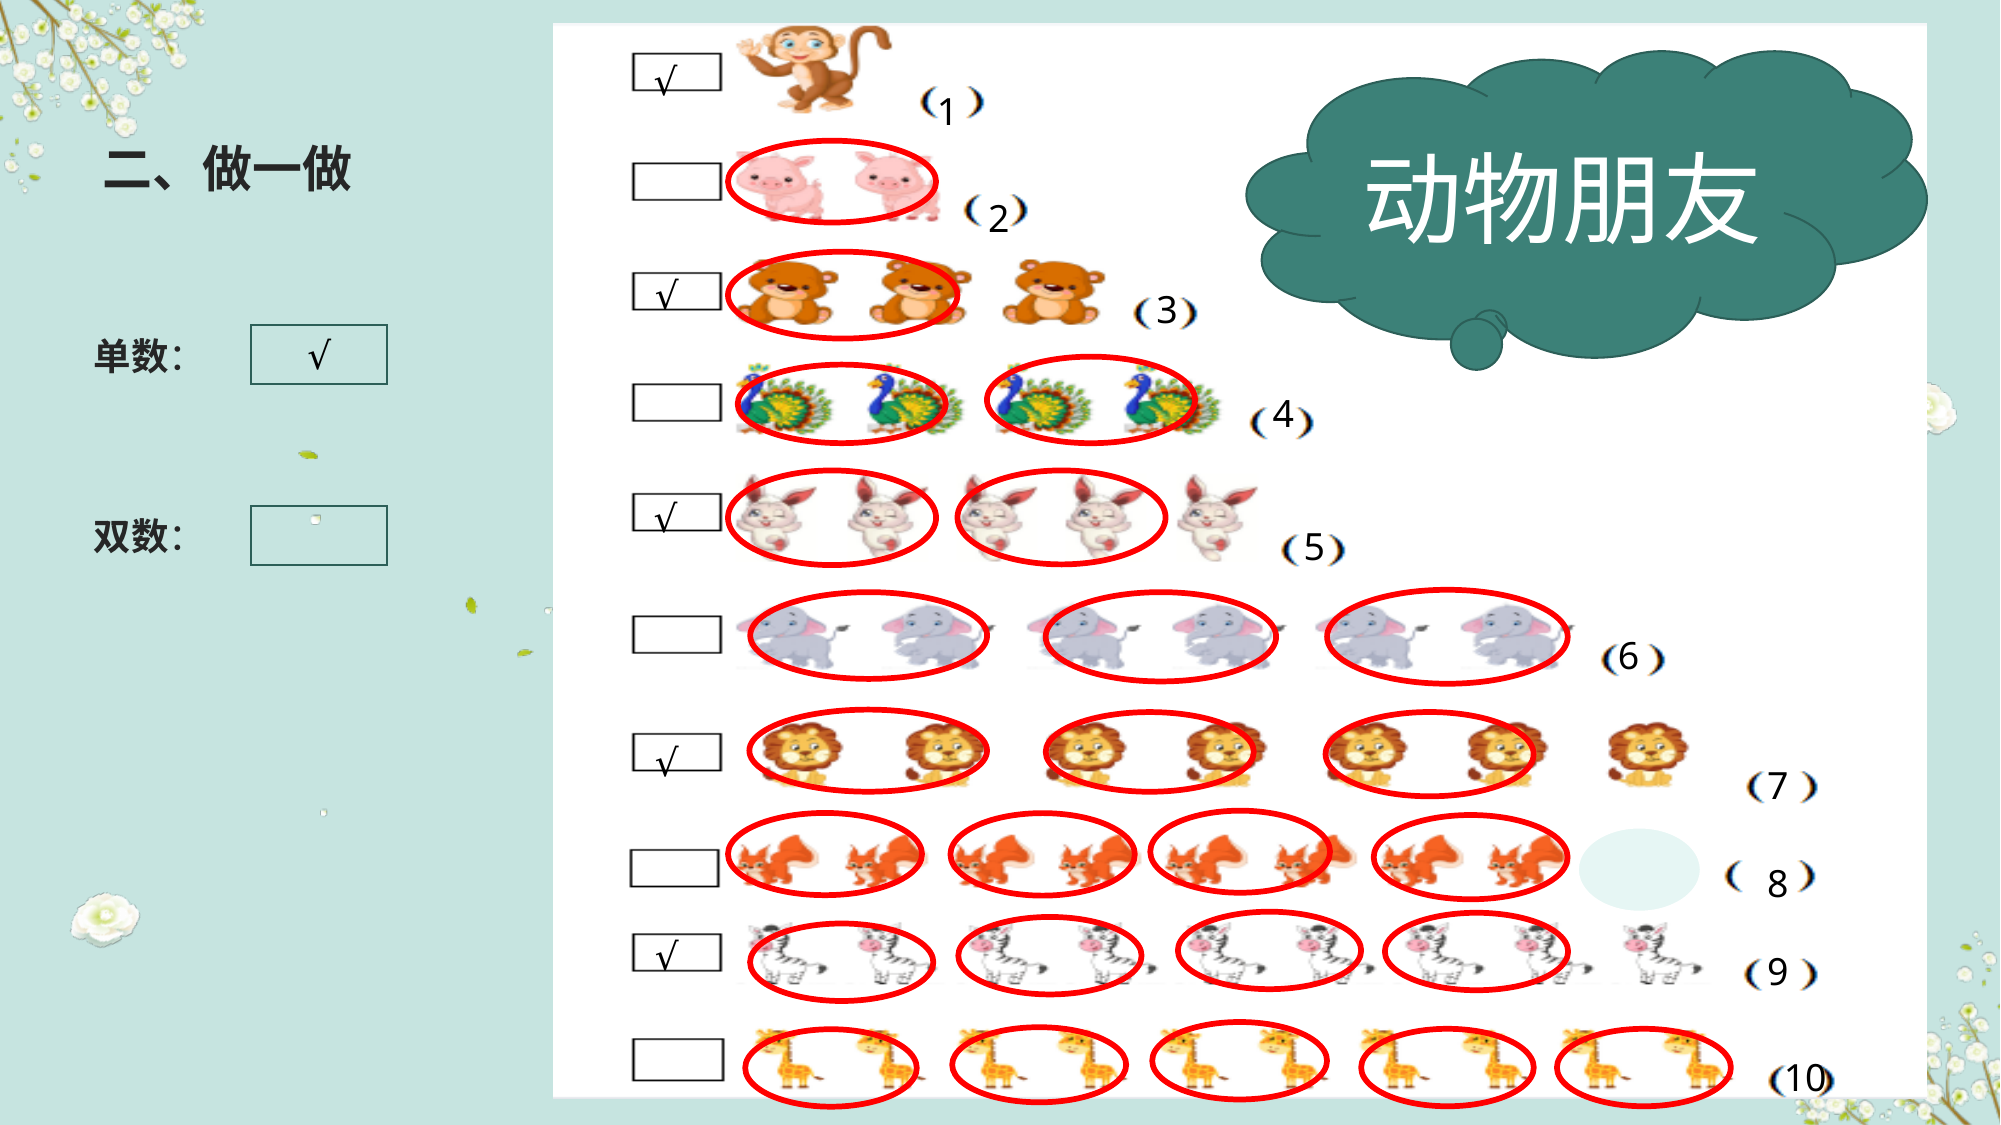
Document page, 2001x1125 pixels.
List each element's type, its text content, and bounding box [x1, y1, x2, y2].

picture [51, 867, 162, 973]
text_box [776, 1099, 886, 1108]
text_box [1589, 1099, 1698, 1108]
picture [0, 0, 237, 229]
picture [119, 23, 2000, 1125]
text_box [1393, 1099, 1502, 1108]
text_box 单数： 双数： [78, 325, 212, 566]
text_box 二、做一做 [87, 129, 553, 295]
text_box √ [250, 324, 388, 385]
text_box [998, 1099, 1080, 1104]
